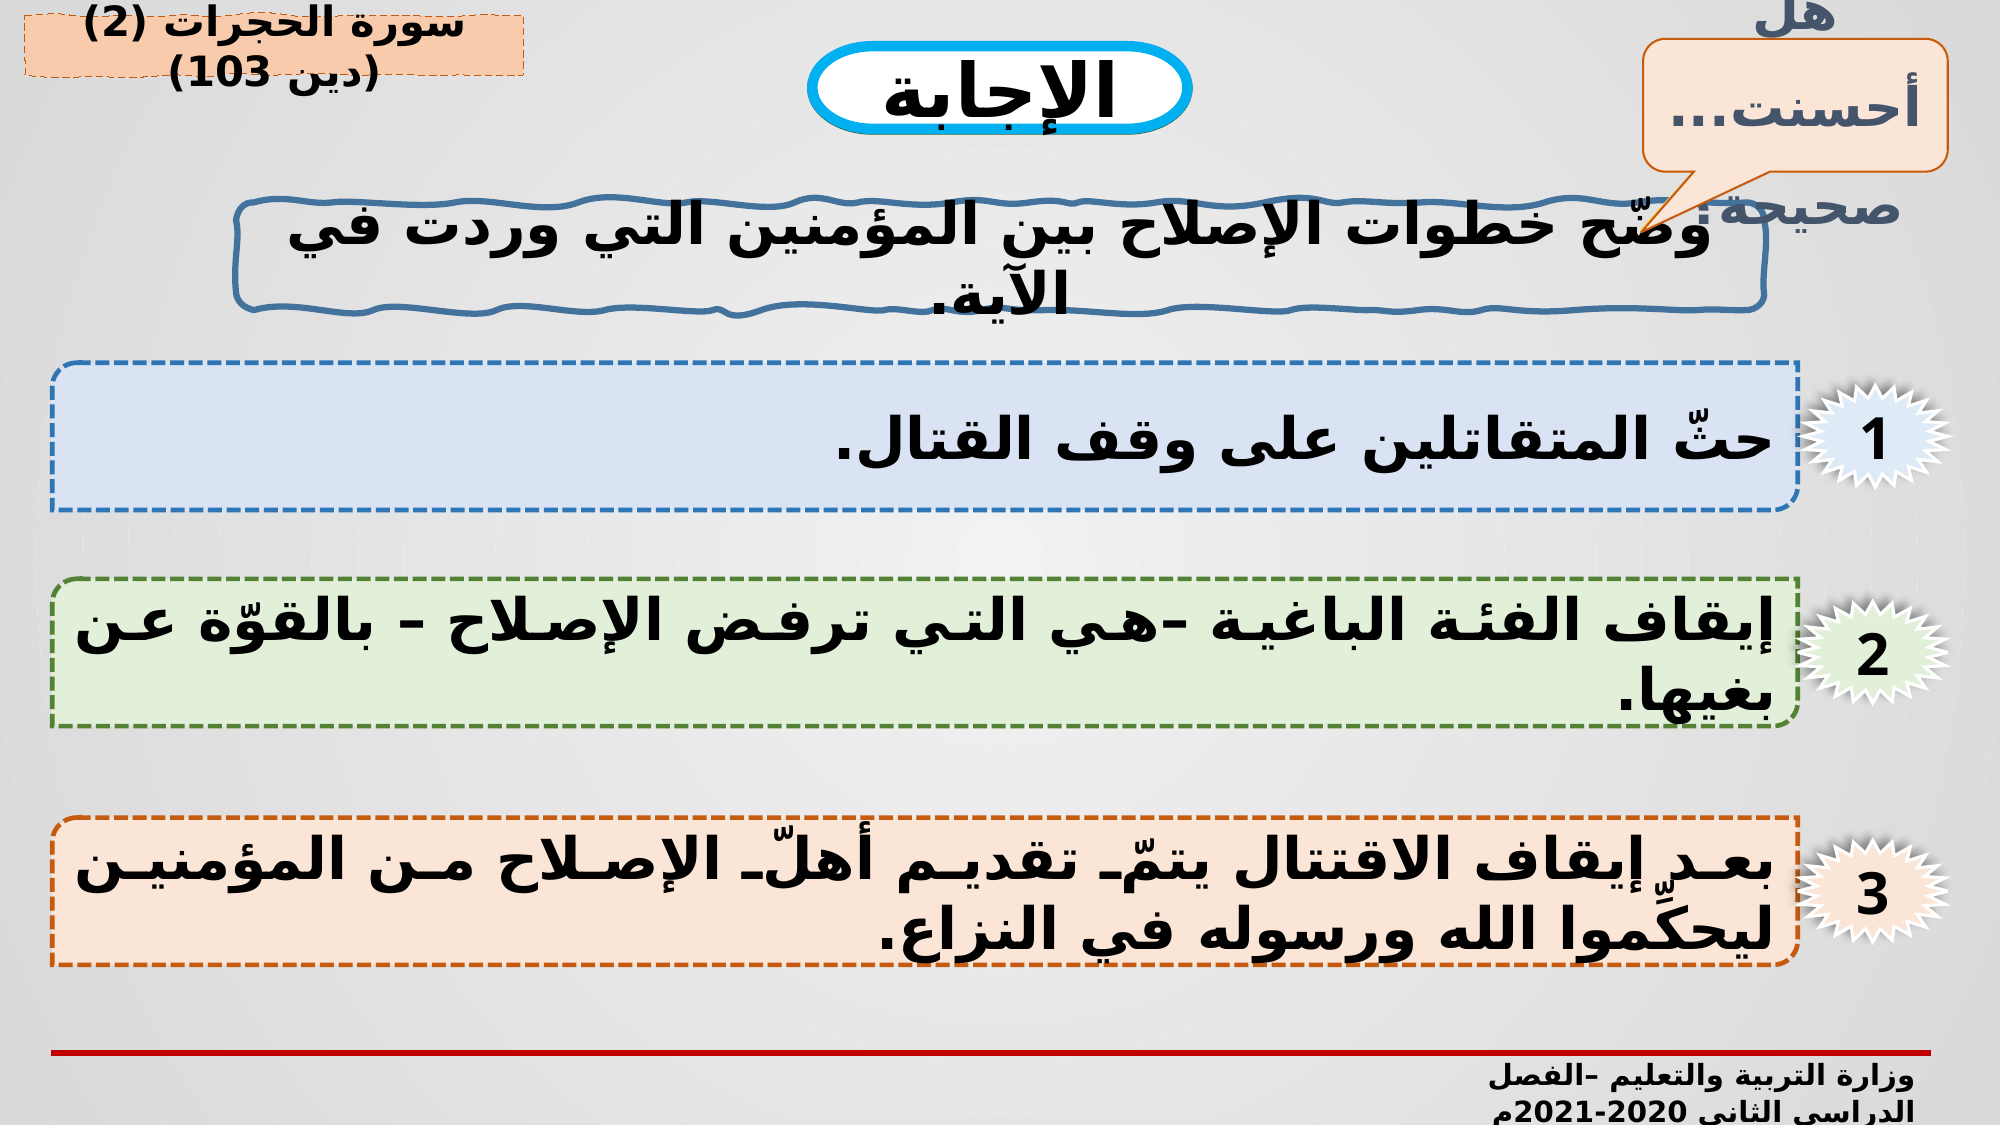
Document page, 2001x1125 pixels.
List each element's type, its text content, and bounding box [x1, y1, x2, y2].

text_box بعد إيقاف الاقتتال يتمّ تقديم أهلّ الإصلاح من المؤمنين ليحكِّموا الله ورسوله في النزاع. [51, 816, 1799, 966]
text_box أحسنت... [1640, 37, 1949, 234]
text_box 2 [1794, 598, 1952, 707]
text_box 3 [1794, 837, 1952, 946]
text_box سورة الحجرات (2) (دين 103) [24, 12, 524, 78]
text_box 1 [1796, 382, 1954, 491]
text_box وضّح خطوات الإصلاح بين المؤمنين التي وردت في الآية. [234, 196, 1768, 317]
text_box إيقاف الفئة الباغية –هي التي ترفض الإصلاح – بالقوّة عن بغيها. [51, 577, 1799, 728]
text_box حثّ المتقاتلين على وقف القتال. [51, 361, 1799, 512]
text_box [50, 1052, 1931, 1123]
text_box الإجابة [811, 45, 1189, 130]
